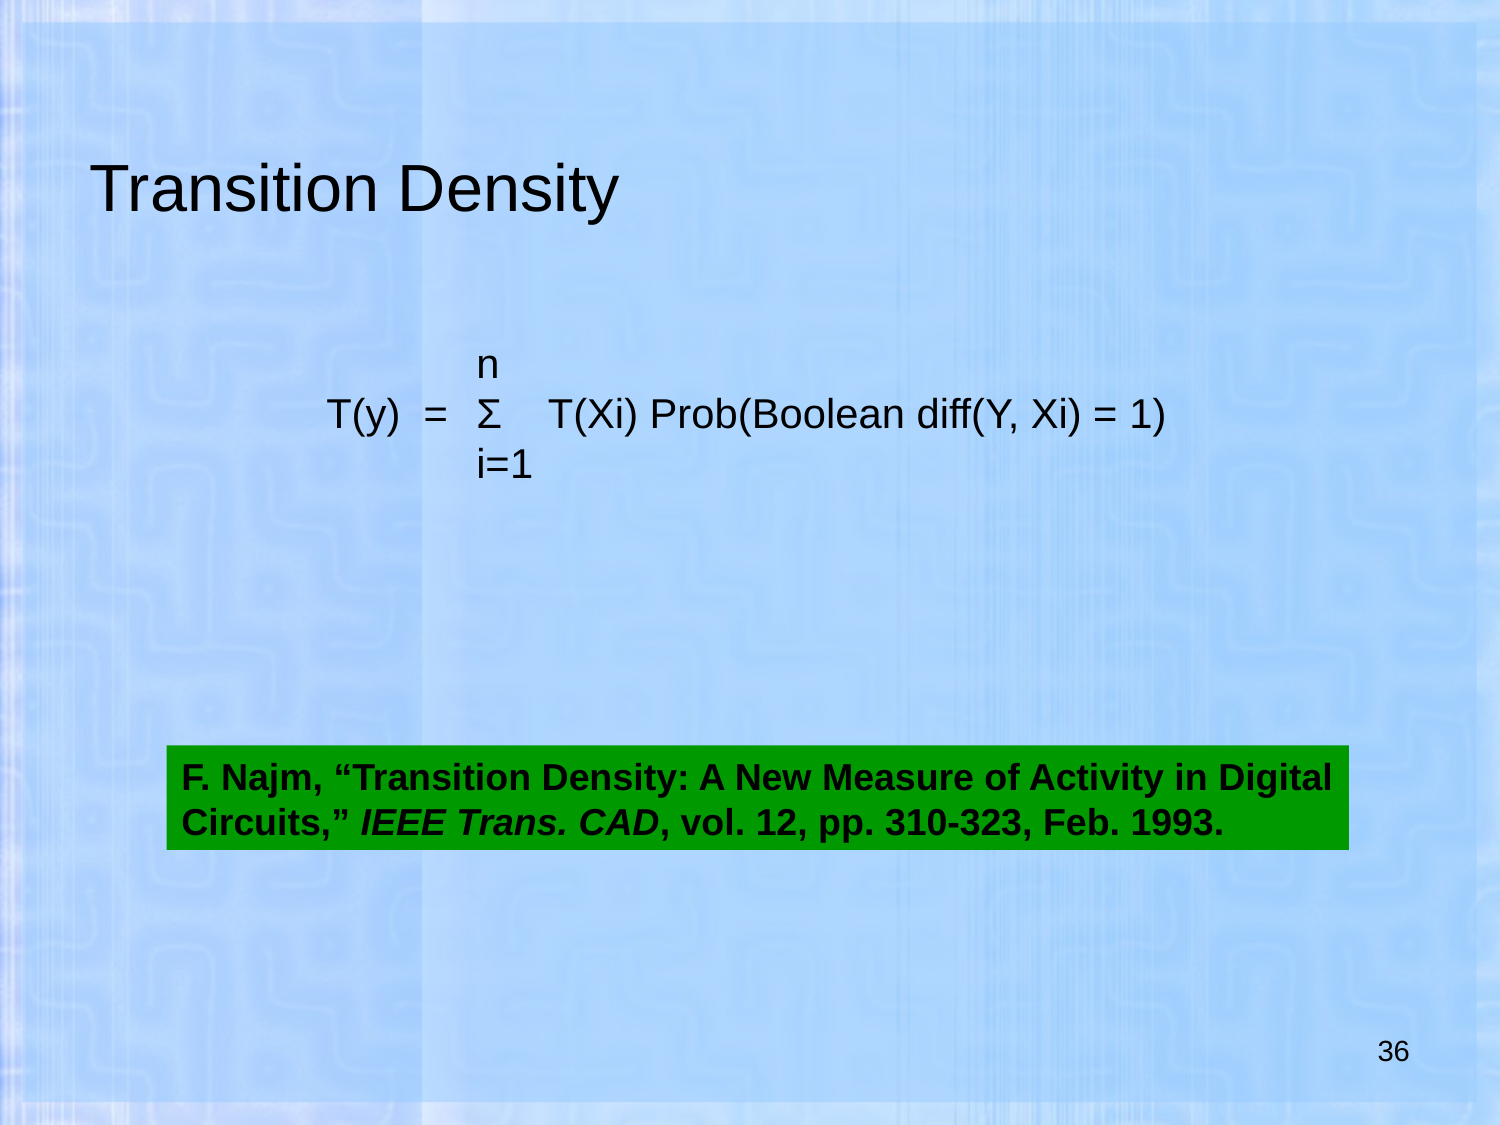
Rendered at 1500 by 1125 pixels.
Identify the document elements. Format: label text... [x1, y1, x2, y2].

picture [0, 0, 1500, 1125]
slide_number 17 [22, 22, 1477, 1103]
text_box F. Najm, “Transition Density: A New Measure of Activity in Digital Circuits,” IEEE Trans. CAD, vol. 12, pp. 310-323, Feb. 1993. [166, 745, 1349, 850]
slide_number 36 [1074, 1024, 1426, 1103]
title Transition Density [74, 44, 1425, 233]
text_box n T(y) = Σ T(Xi) Prob(Boolean diff(Y, Xi) = 1) i=1 [311, 329, 1182, 495]
